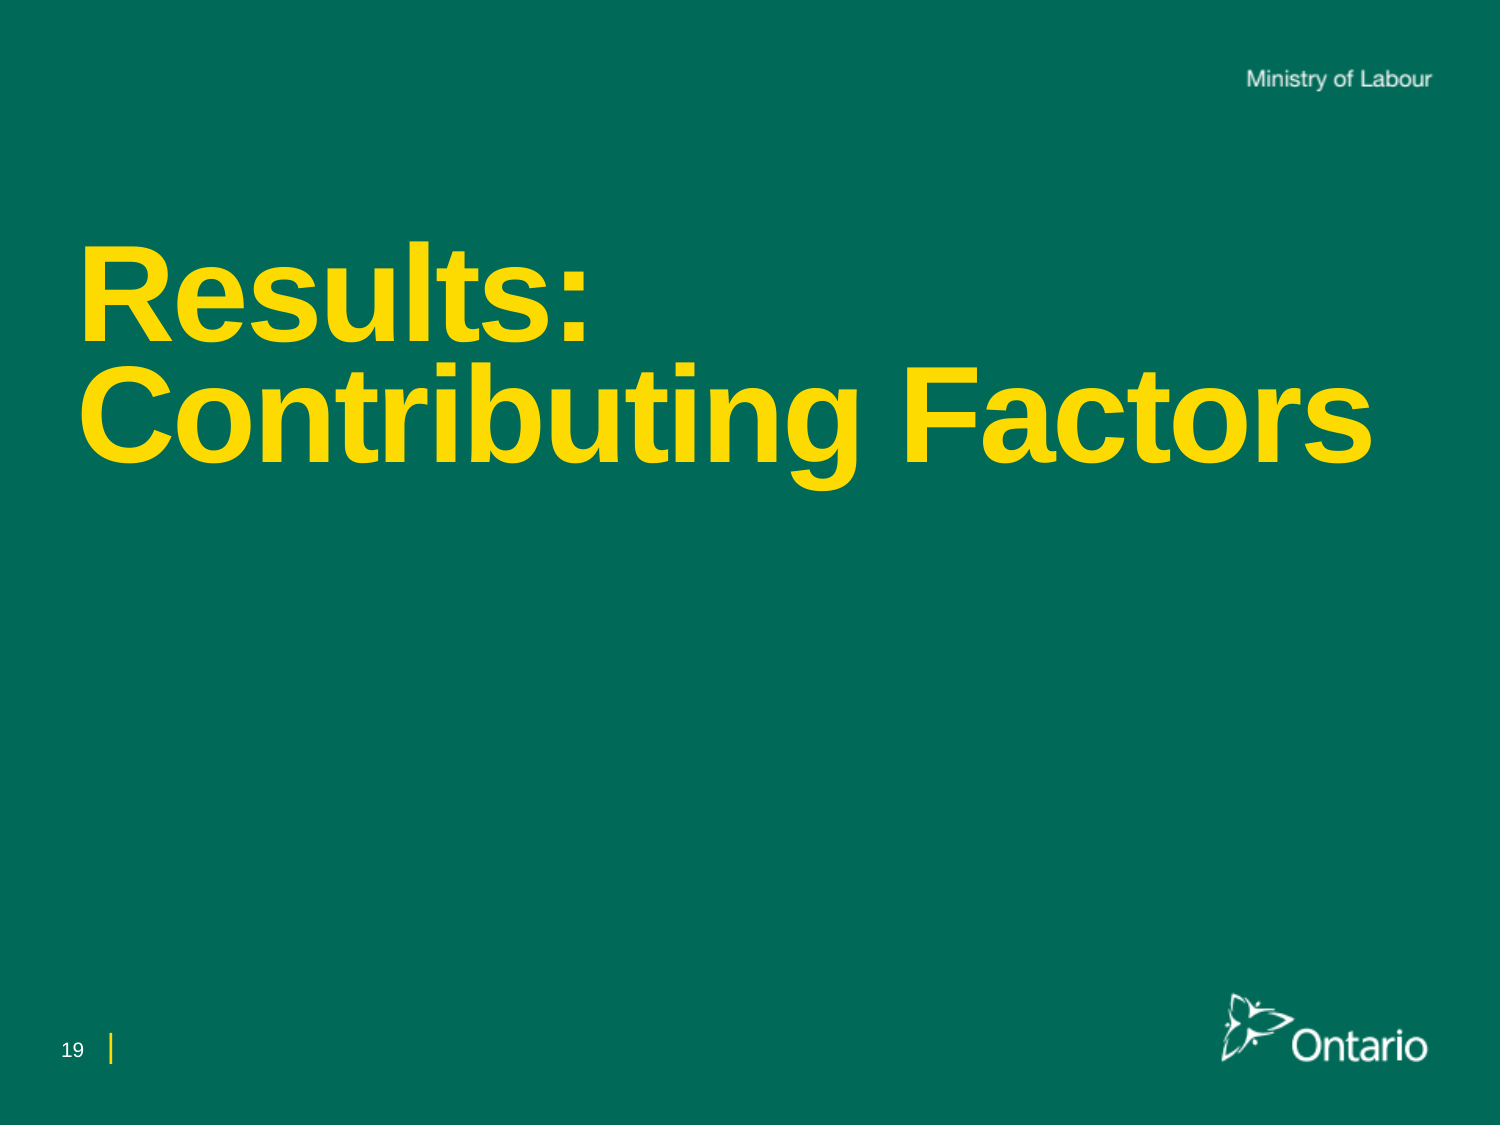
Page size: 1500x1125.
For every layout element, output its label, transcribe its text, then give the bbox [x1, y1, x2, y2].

title Results: Contributing Factors [76, 248, 1430, 917]
